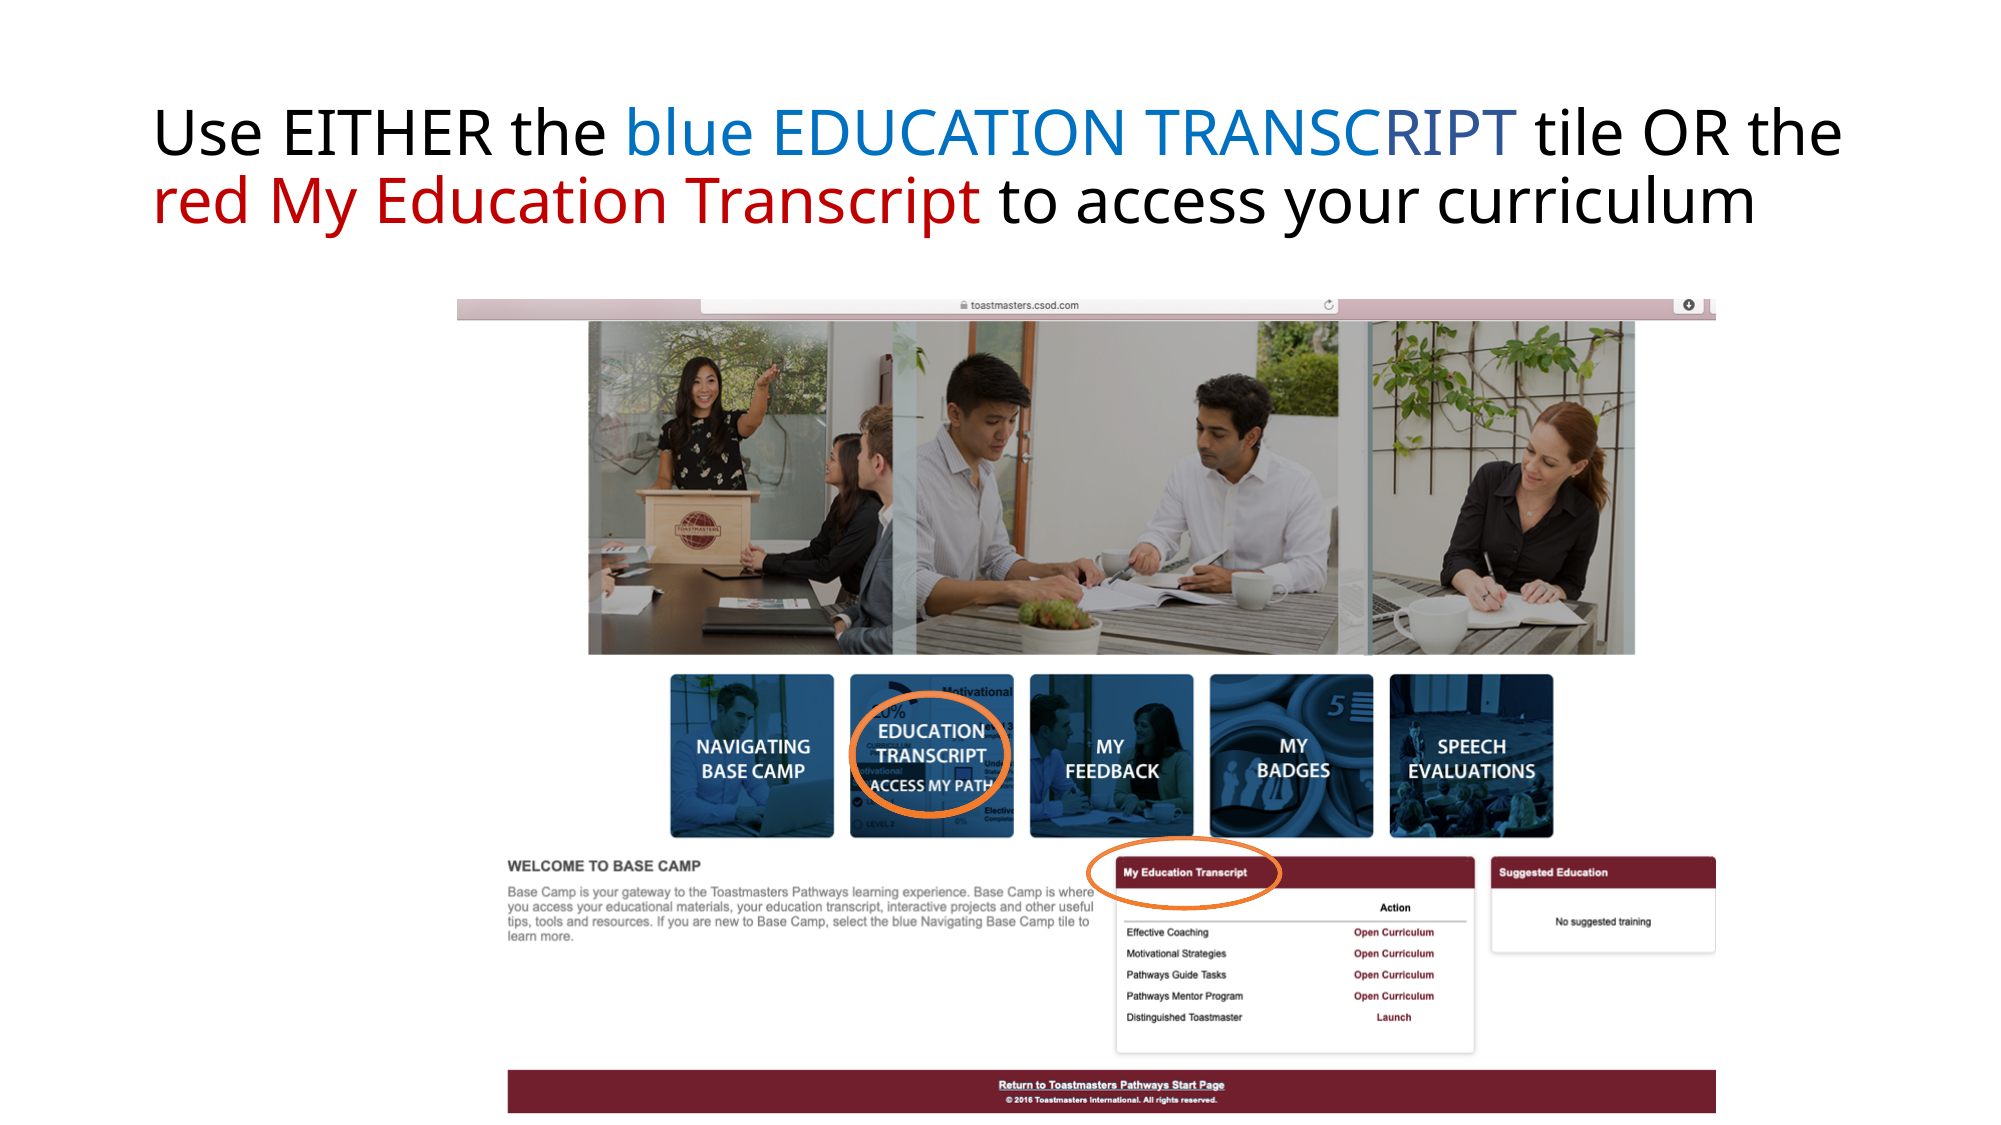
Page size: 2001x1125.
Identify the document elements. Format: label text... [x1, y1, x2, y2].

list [457, 299, 1716, 1125]
title Use EITHER the blue EDUCATION TRANSCRIPT tile OR the red My Education Transcript to access your curriculum [137, 59, 1863, 278]
